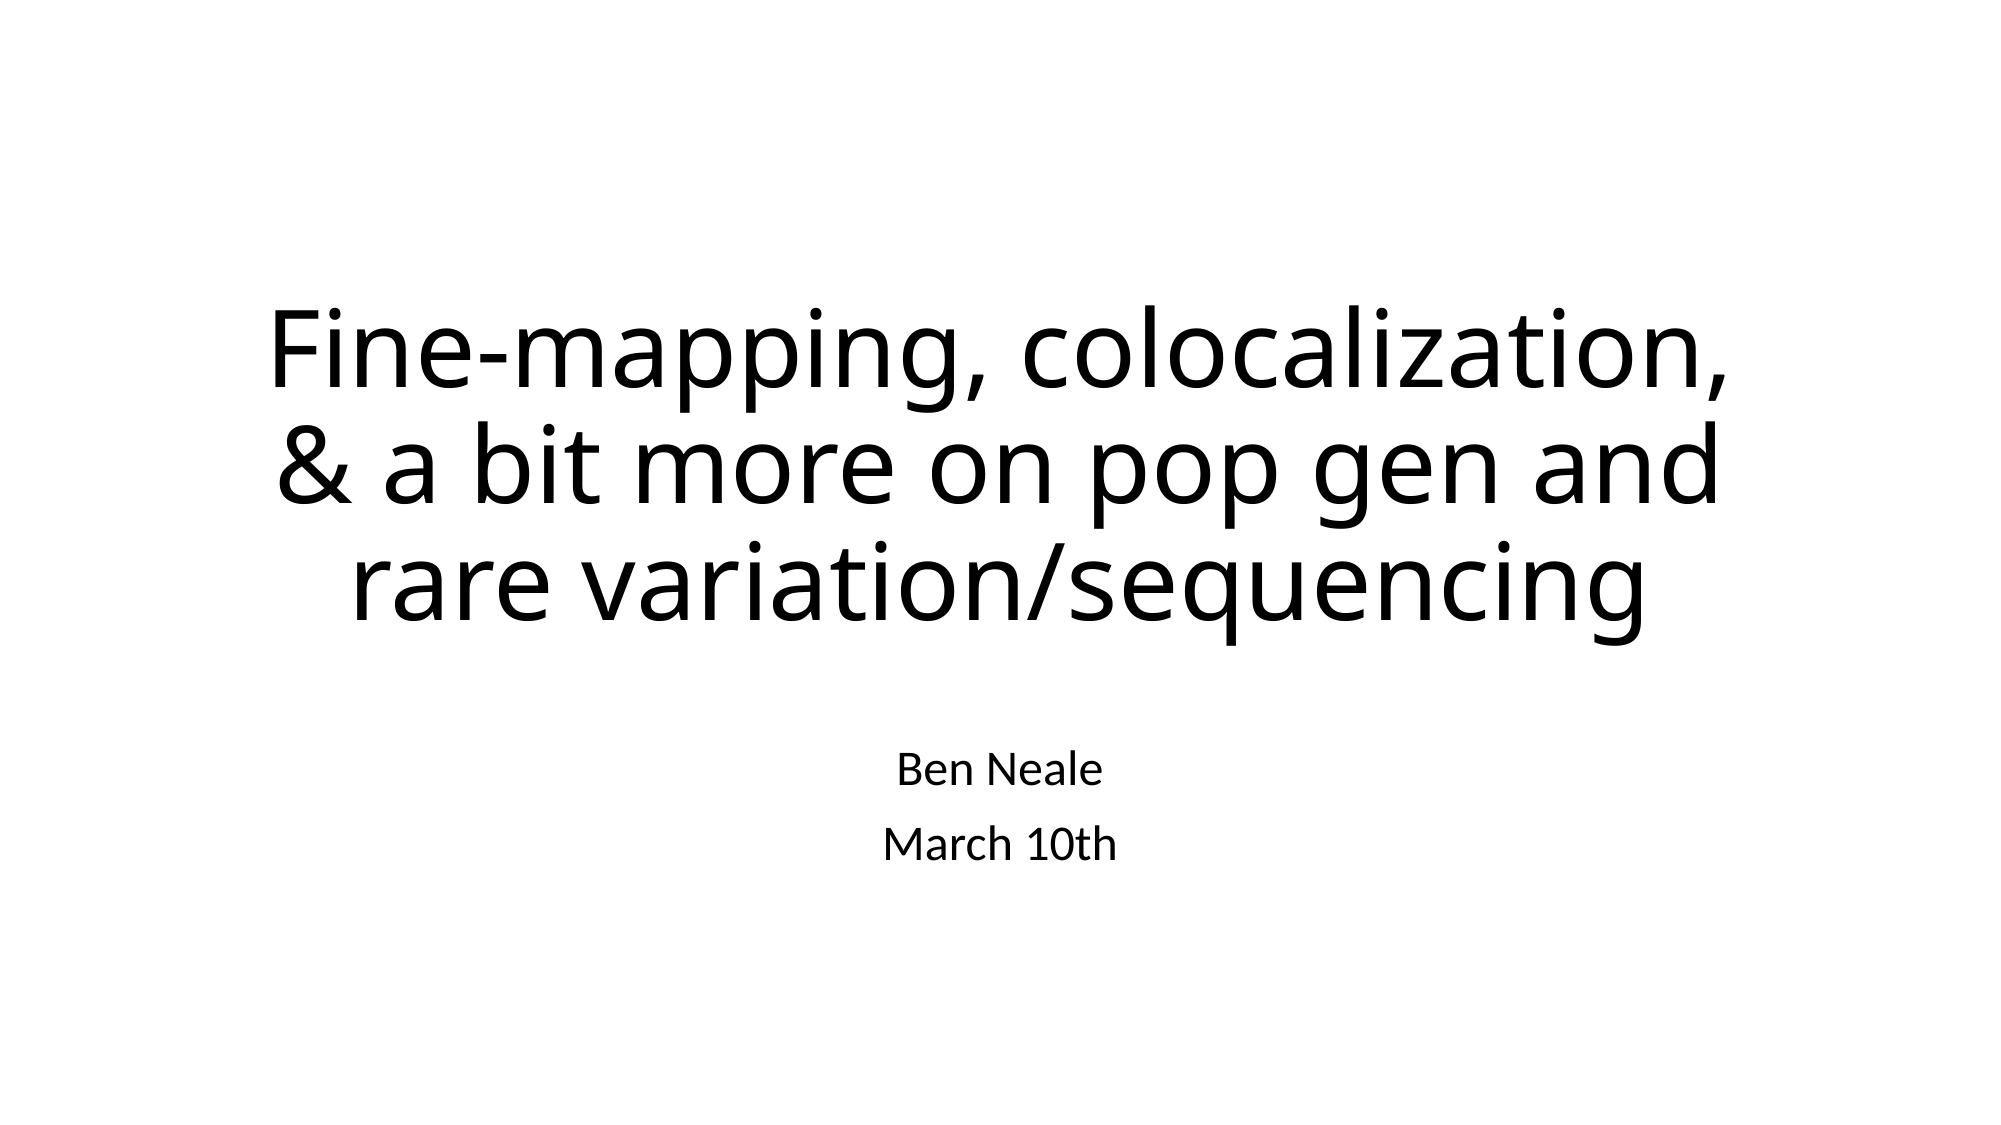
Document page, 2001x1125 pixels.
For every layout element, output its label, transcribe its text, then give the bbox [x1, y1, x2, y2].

title Fine-mapping, colocalization, & a bit more on pop gen and rare variation/sequencing [249, 184, 1750, 651]
subtitle Ben Neale March 10th [249, 734, 1750, 1007]
